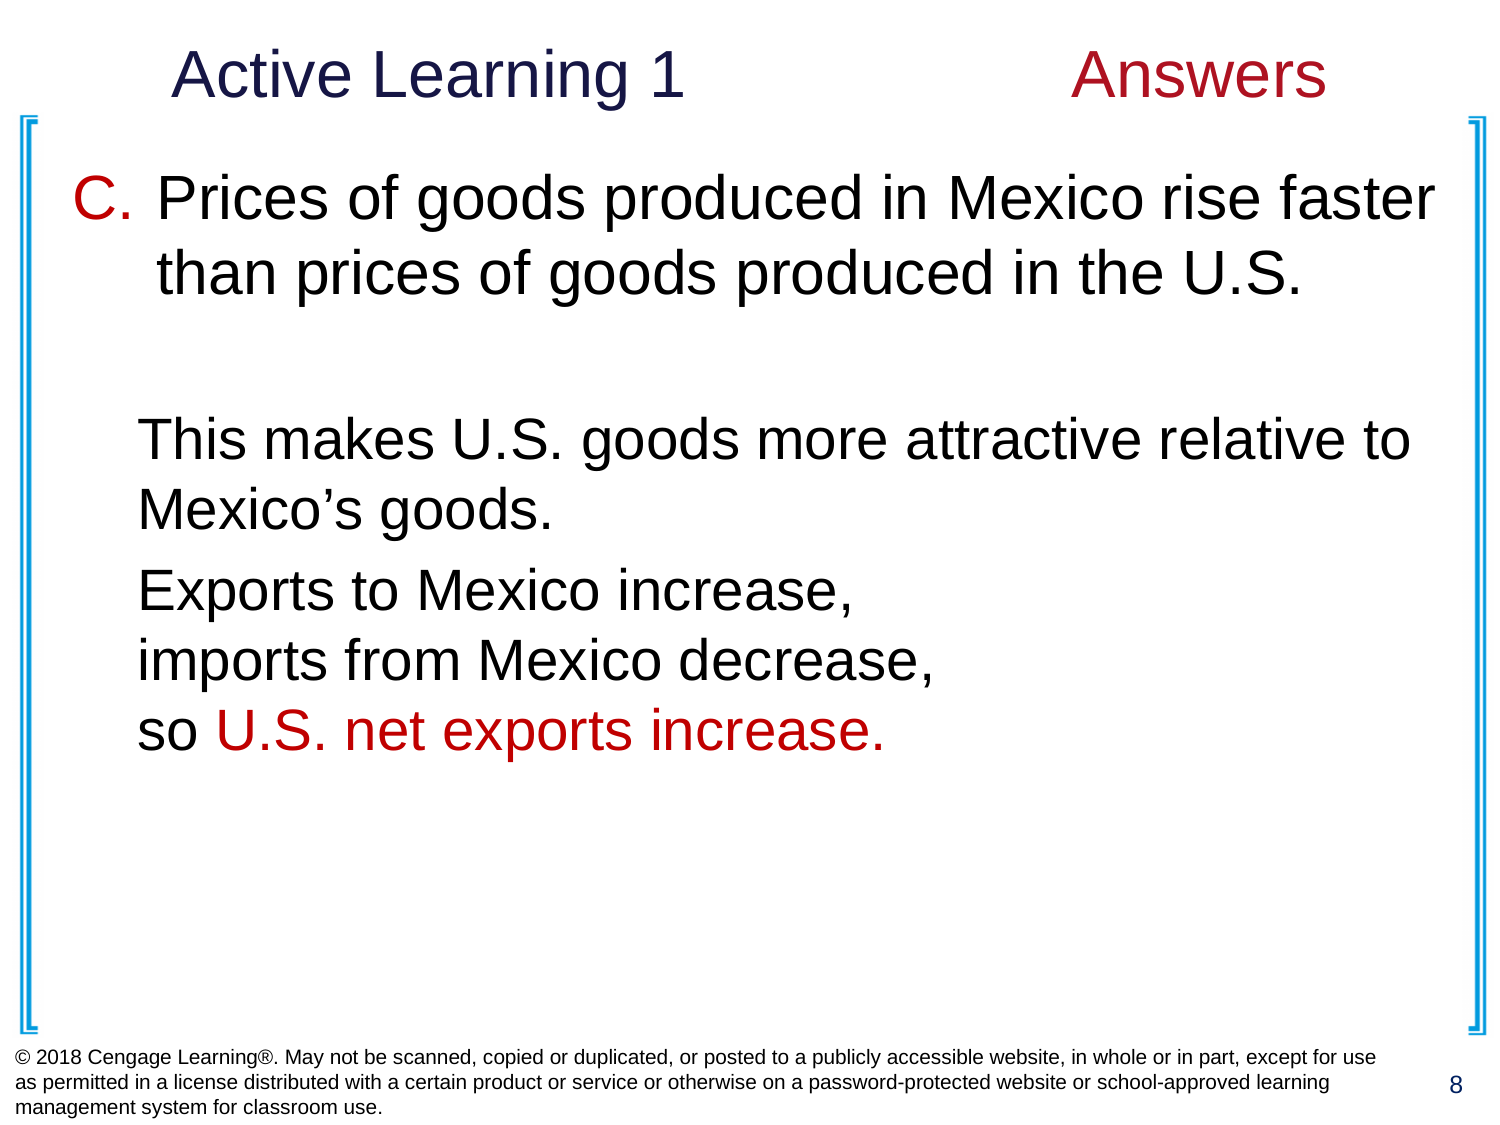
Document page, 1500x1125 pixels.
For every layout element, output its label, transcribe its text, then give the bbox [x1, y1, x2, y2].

list Prices of goods produced in Mexico rise faster than prices of goods produced in the U.S. This makes U.S. goods more attractive relative to Mexico’s goods. Exports to Mexico increase, imports from Mexico decrease, so U.S. net exports increase. [56, 149, 1455, 1058]
slide_number 8 [1412, 1060, 1500, 1125]
picture [13, 113, 43, 1037]
picture [1463, 113, 1493, 1037]
title Active Learning 1 Answers [109, 16, 1391, 125]
footer © 2018 Cengage Learning®. May not be scanned, copied or duplicated, or posted to a publicly accessible website, in whole or in part, except for use as permitted in a license distributed with a certain product or service or otherwise on a password-protected website or school-approved learning management system for classroom use. [0, 1037, 1412, 1125]
